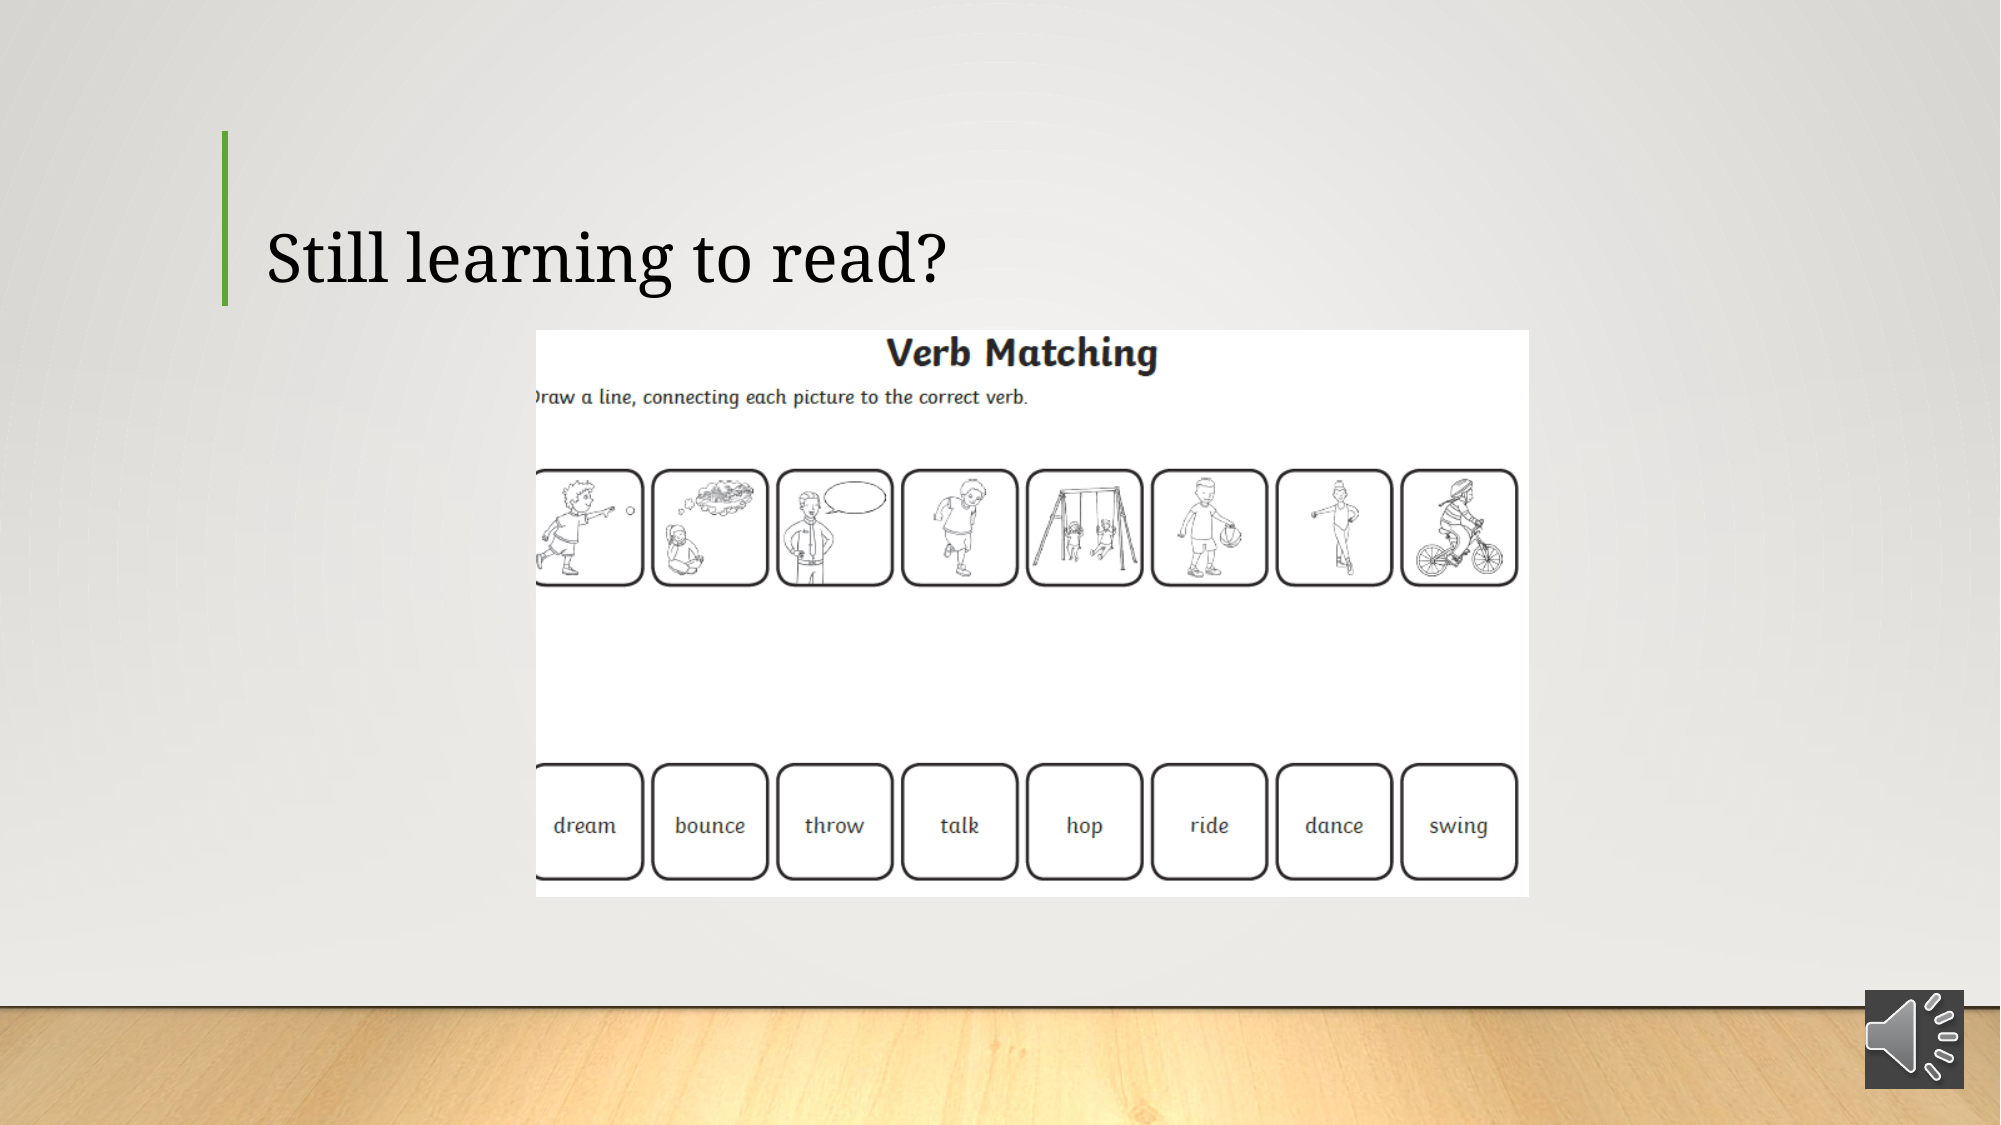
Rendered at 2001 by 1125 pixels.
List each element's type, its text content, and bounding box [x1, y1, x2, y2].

title Still learning to read? [251, 131, 1814, 305]
picture [0, 989, 2000, 1125]
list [536, 330, 1529, 897]
